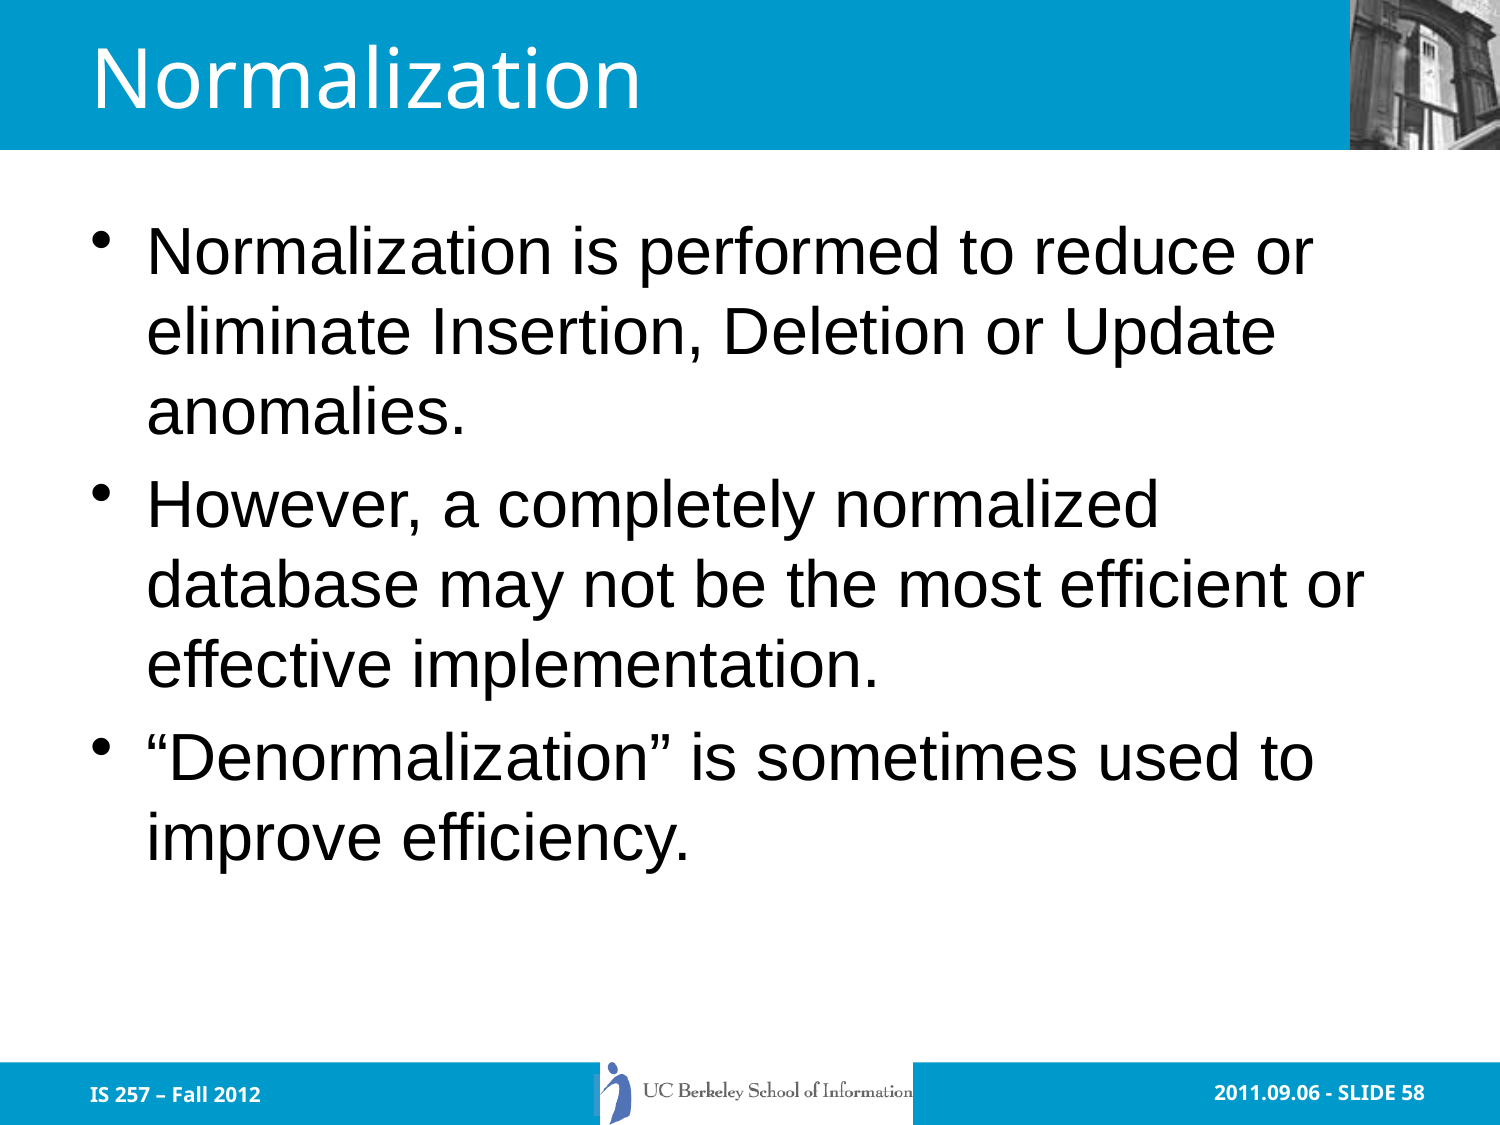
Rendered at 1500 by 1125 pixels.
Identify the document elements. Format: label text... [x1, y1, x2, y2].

title Normalization [75, 0, 1350, 150]
picture [1351, 0, 1500, 150]
list Normalization is performed to reduce or eliminate Insertion, Deletion or Update anomalies. However, a completely normalized database may not be the most efficient or effective implementation. “Denormalization” is sometimes used to improve efficiency. [75, 200, 1425, 1013]
picture [594, 1062, 912, 1125]
slide_number IS 257 – Fall 2012 [75, 1062, 388, 1125]
